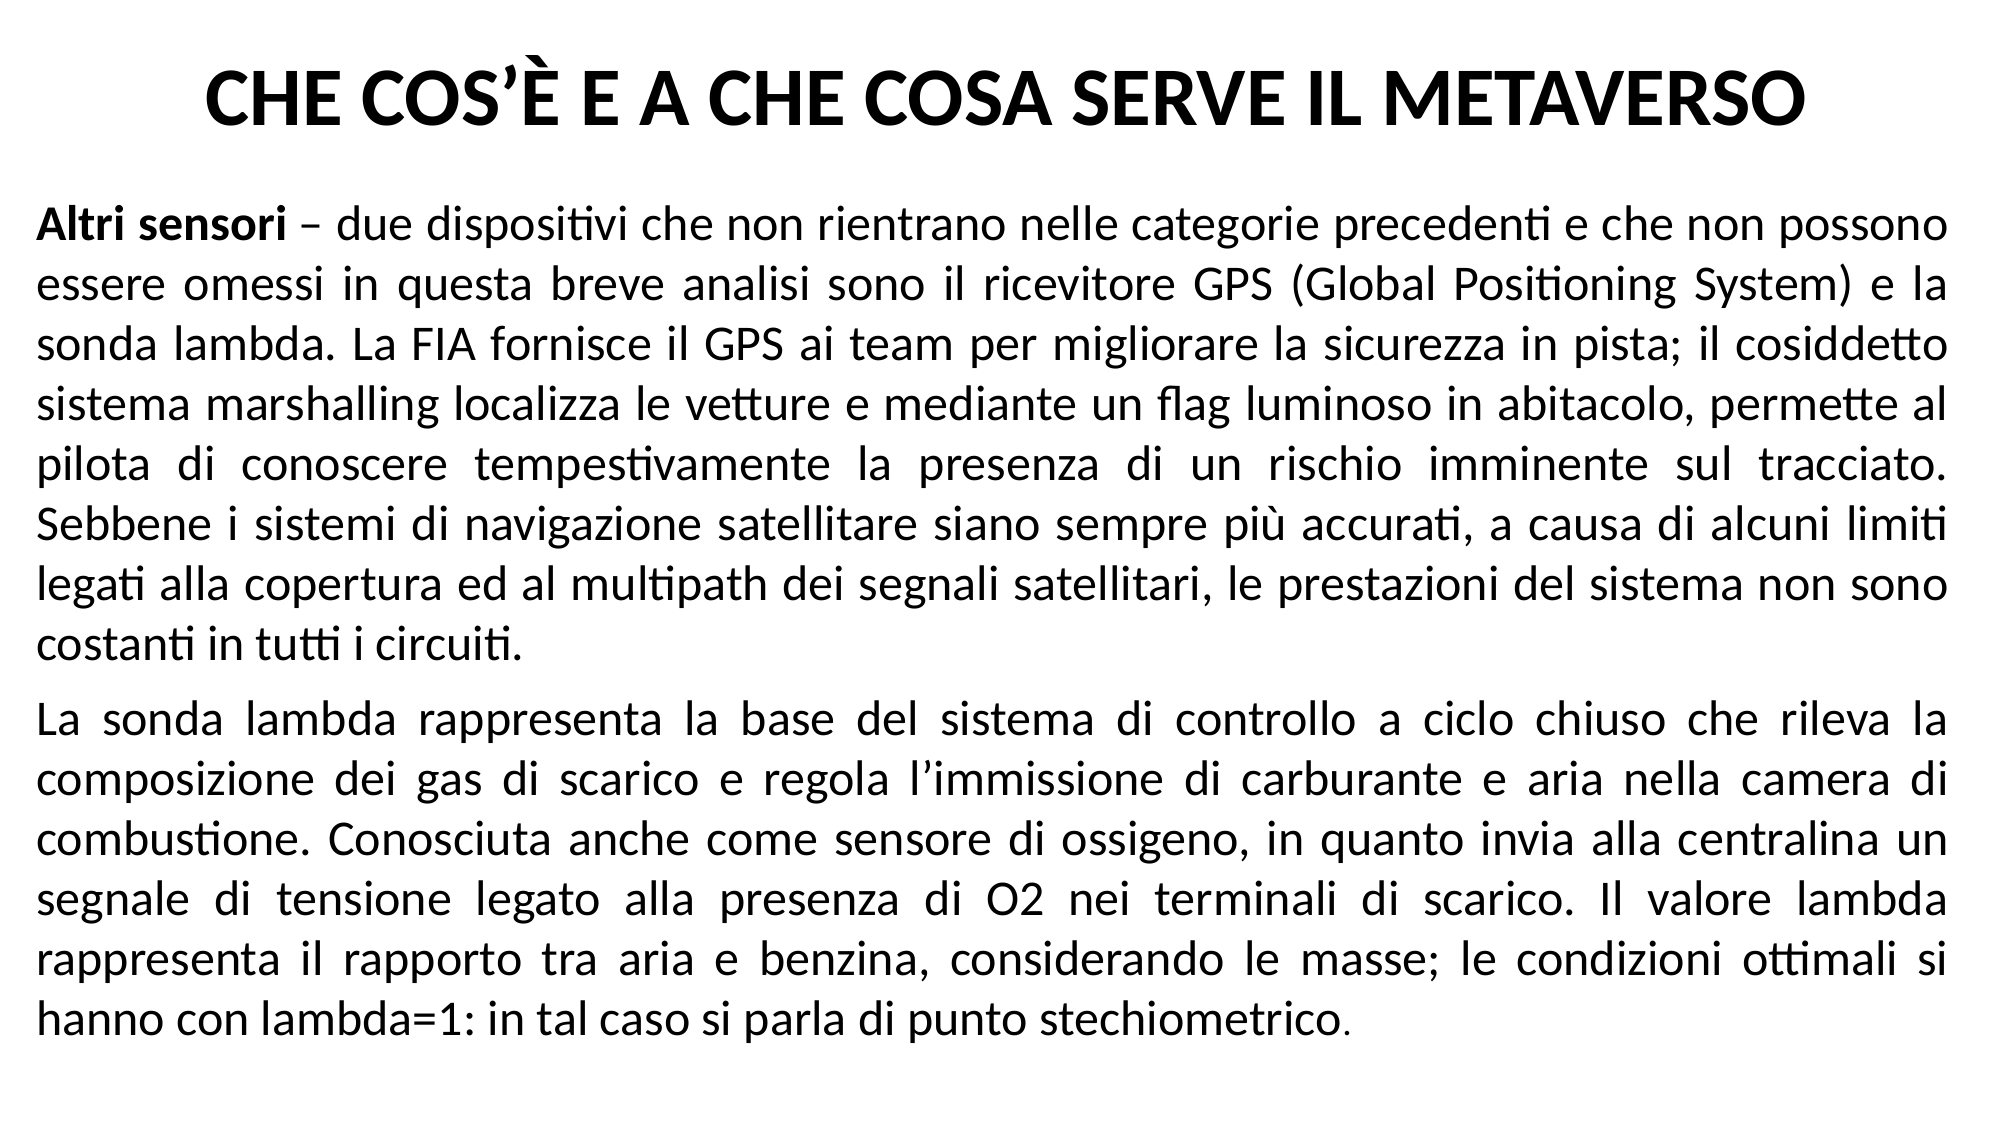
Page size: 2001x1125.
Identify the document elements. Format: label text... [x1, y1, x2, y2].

text_box Altri sensori – due dispositivi che non rientrano nelle categorie precedenti e che non possono essere omessi in questa breve analisi sono il ricevitore GPS (Global Positioning System) e la sonda lambda. La FIA fornisce il GPS ai team per migliorare la sicurezza in pista; il cosiddetto sistema marshalling localizza le vetture e mediante un flag luminoso in abitacolo, permette al pilota di conoscere tempestivamente la presenza di un rischio imminente sul tracciato. Sebbene i sistemi di navigazione satellitare siano sempre più accurati, a causa di alcuni limiti legati alla copertura ed al multipath dei segnali satellitari, le prestazioni del sistema non sono costanti in tutti i circuiti. La sonda lambda rappresenta la base del sistema di controllo a ciclo chiuso che rileva la composizione dei gas di scarico e regola l’immissione di carburante e aria nella camera di combustione. Conosciuta anche come sensore di ossigeno, in quanto invia alla centralina un segnale di tensione legato alla presenza di O2 nei terminali di scarico. Il valore lambda rappresenta il rapporto tra aria e benzina, considerando le masse; le condizioni ottimali si hanno con lambda=1: in tal caso si parla di punto stechiometrico. [13, 182, 1973, 1054]
text_box CHE COS’è E A CHE COSA SERVE IL METAVERSO [27, 34, 1987, 150]
